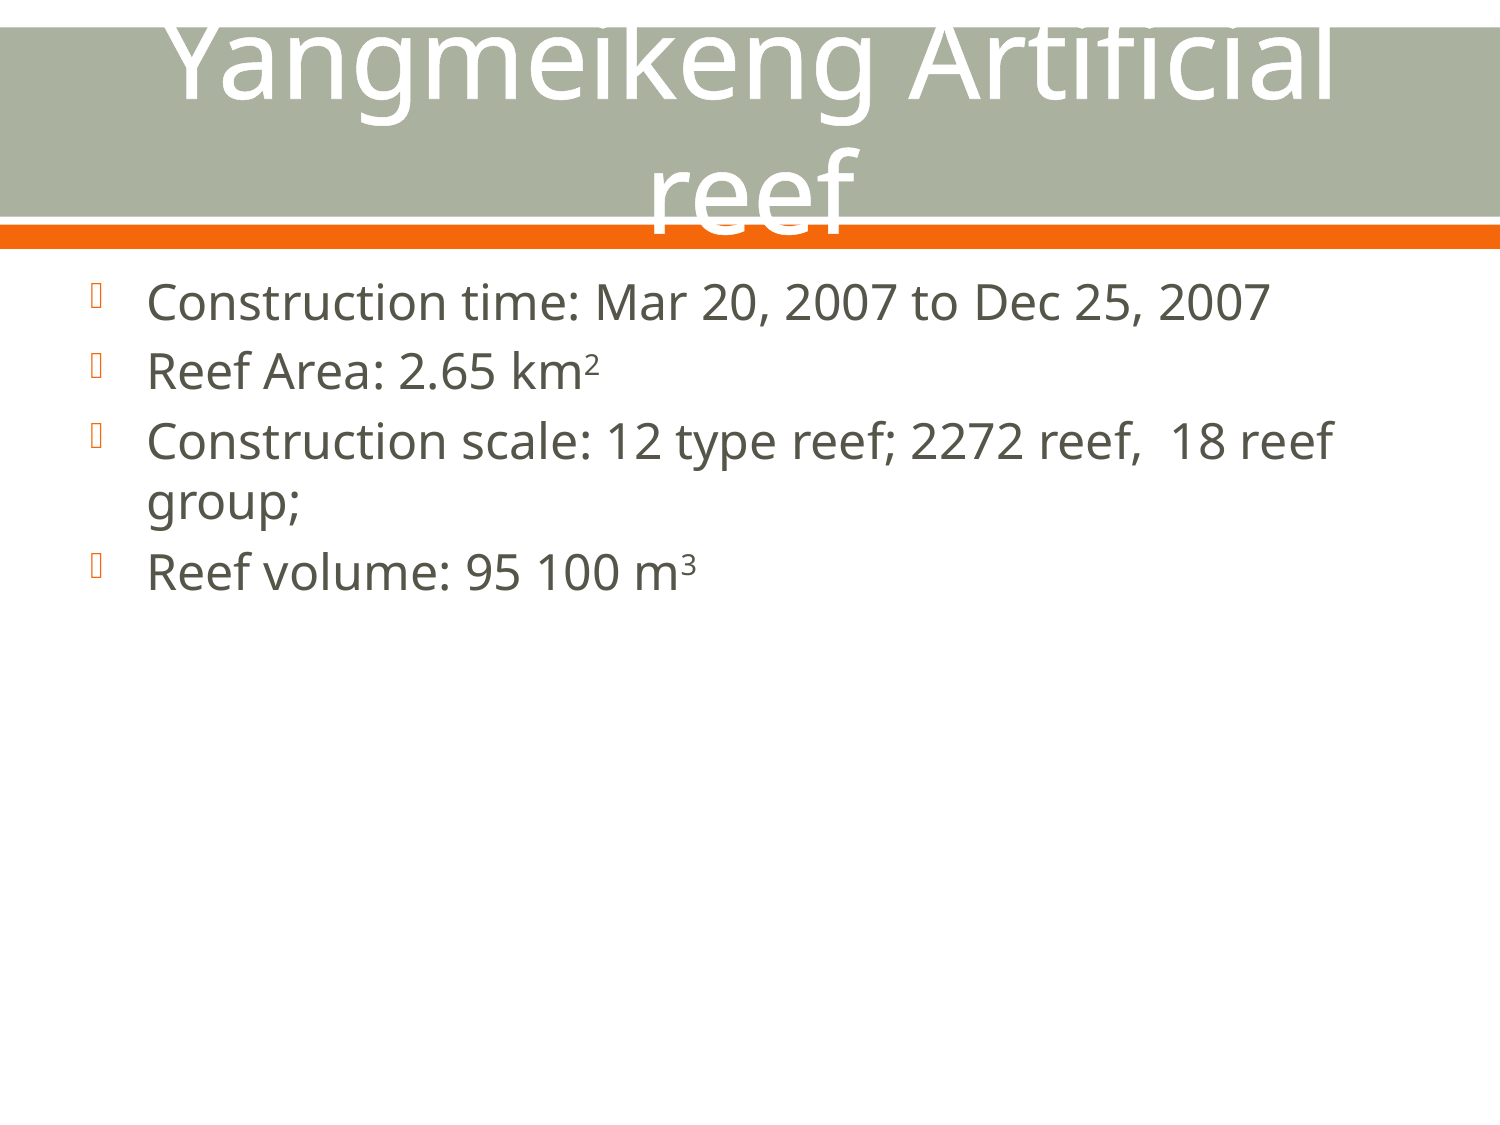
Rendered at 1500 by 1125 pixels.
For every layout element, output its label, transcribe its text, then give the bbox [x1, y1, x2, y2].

list Construction time: Mar 20, 2007 to Dec 25, 2007 Reef Area: 2.65 km2 Construction scale: 12 type reef; 2272 reef, 18 reef group; Reef volume: 95 100 m3 [75, 262, 1425, 1005]
title Yangmeikeng Artificial reef [75, 29, 1425, 213]
